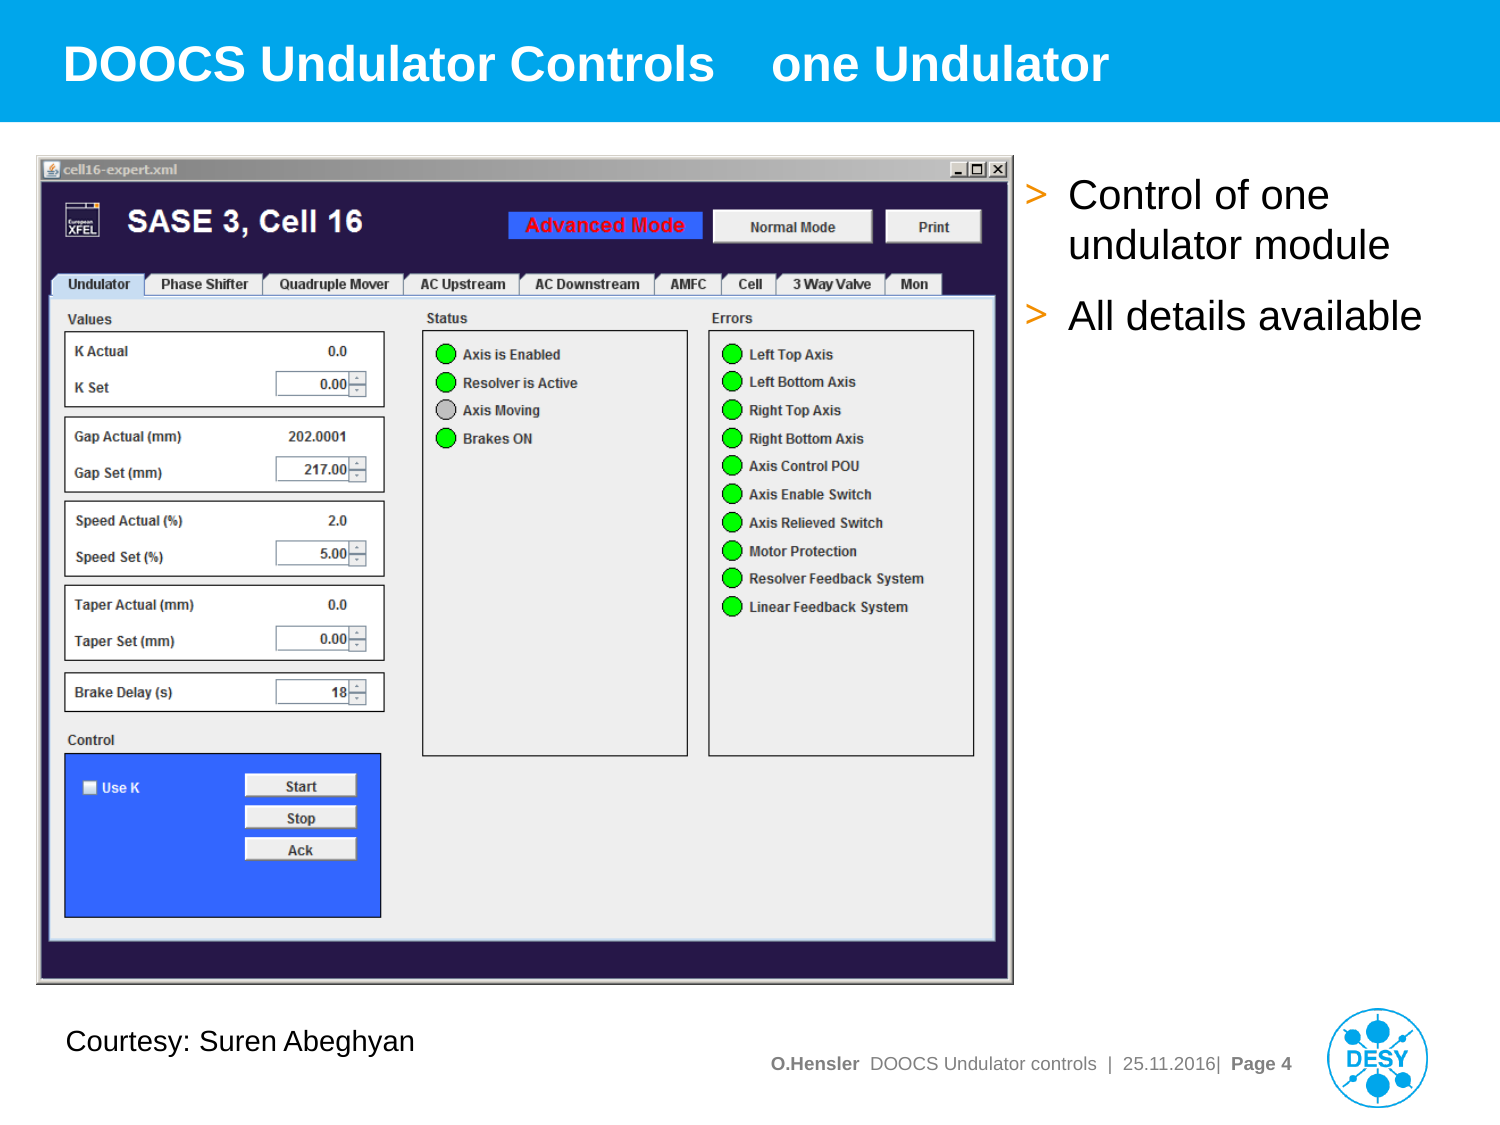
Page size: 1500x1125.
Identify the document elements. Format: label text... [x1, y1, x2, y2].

title DOOCS Undulator Controls one Undulator [47, 16, 1446, 107]
picture [1330, 1011, 1426, 1106]
list Control of one undulator module All details available [1018, 160, 1464, 947]
picture [1327, 1068, 1365, 1108]
picture [1391, 1071, 1428, 1108]
picture [36, 155, 1015, 985]
picture [1327, 1008, 1368, 1049]
picture [1387, 1008, 1428, 1046]
text_box Courtesy: Suren Abeghyan [50, 1014, 439, 1065]
